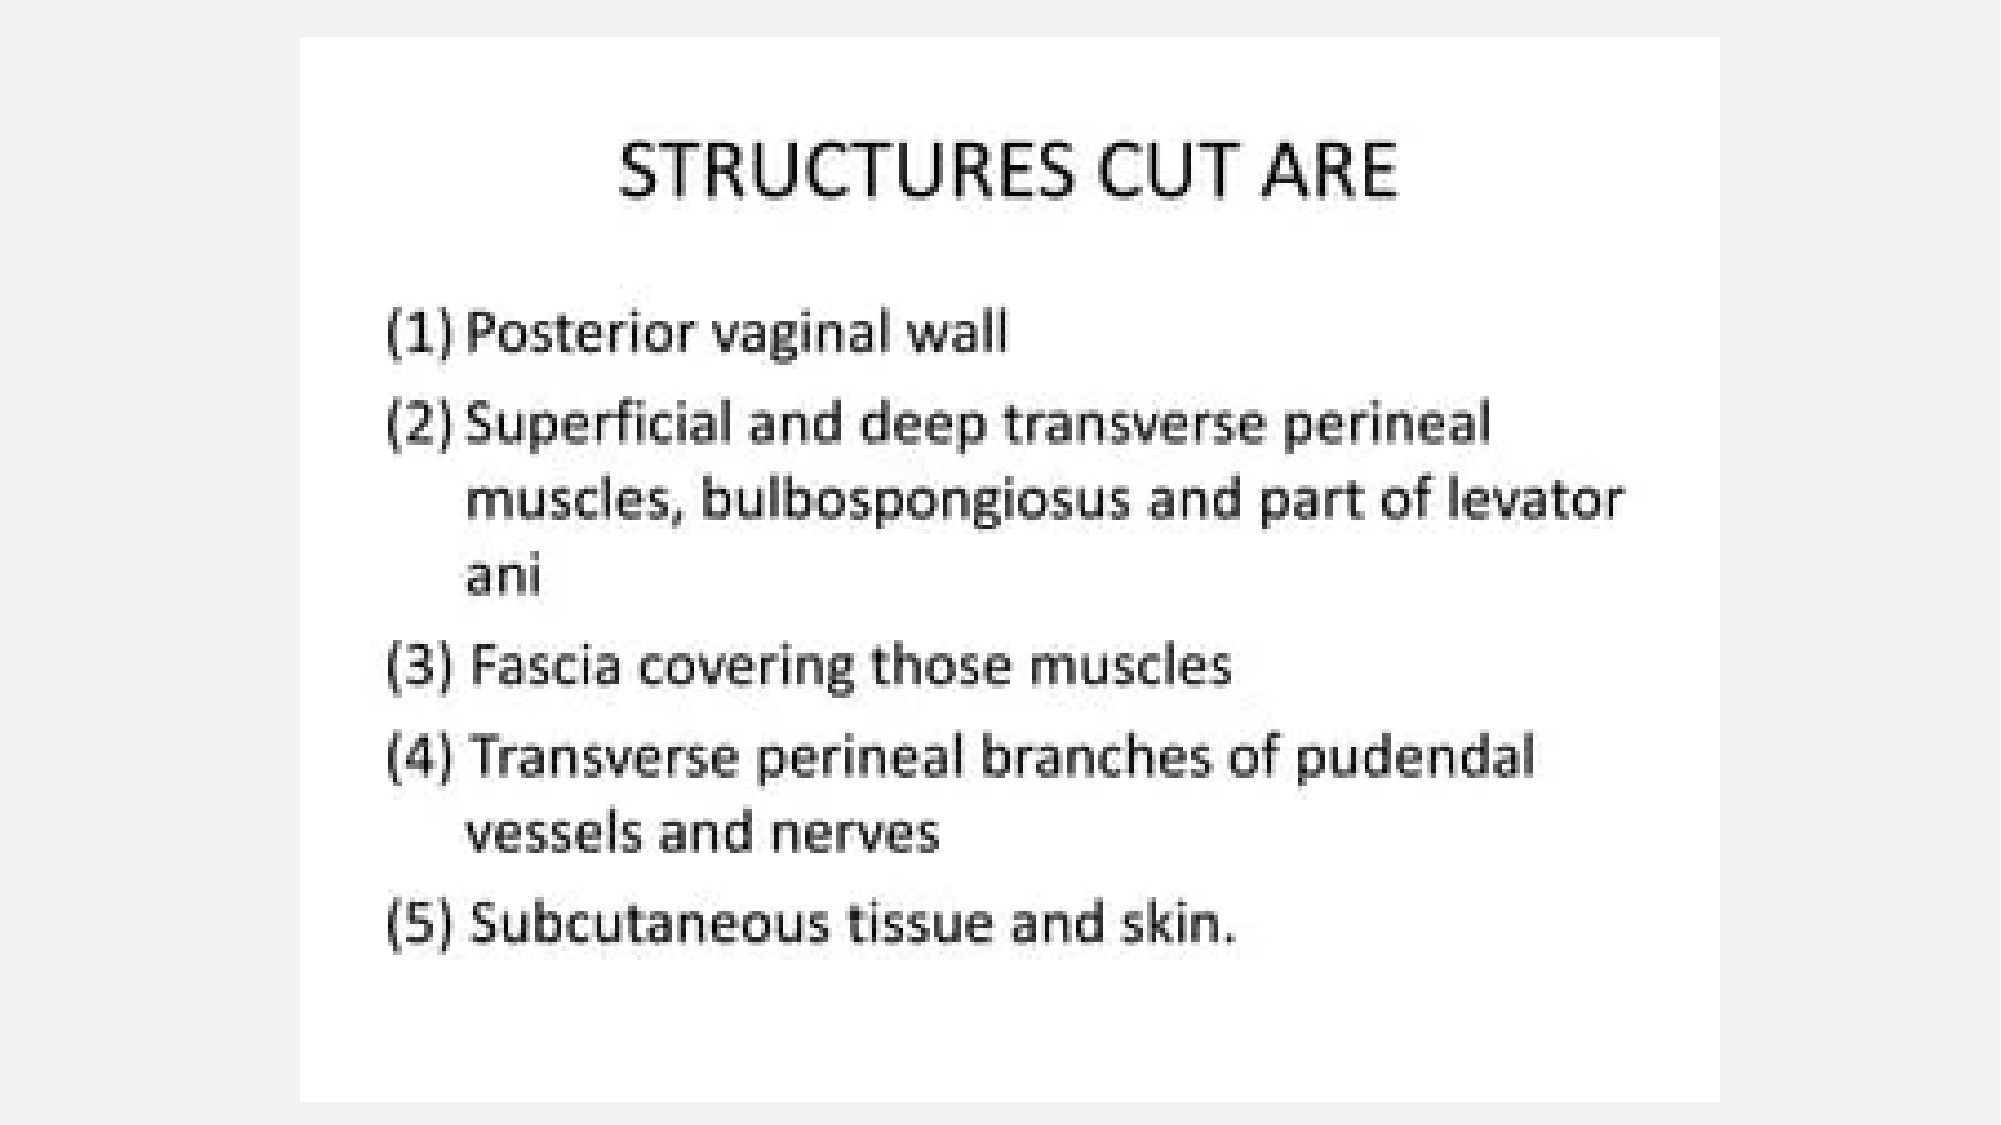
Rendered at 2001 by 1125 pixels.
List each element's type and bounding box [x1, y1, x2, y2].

picture [299, 37, 1720, 1102]
